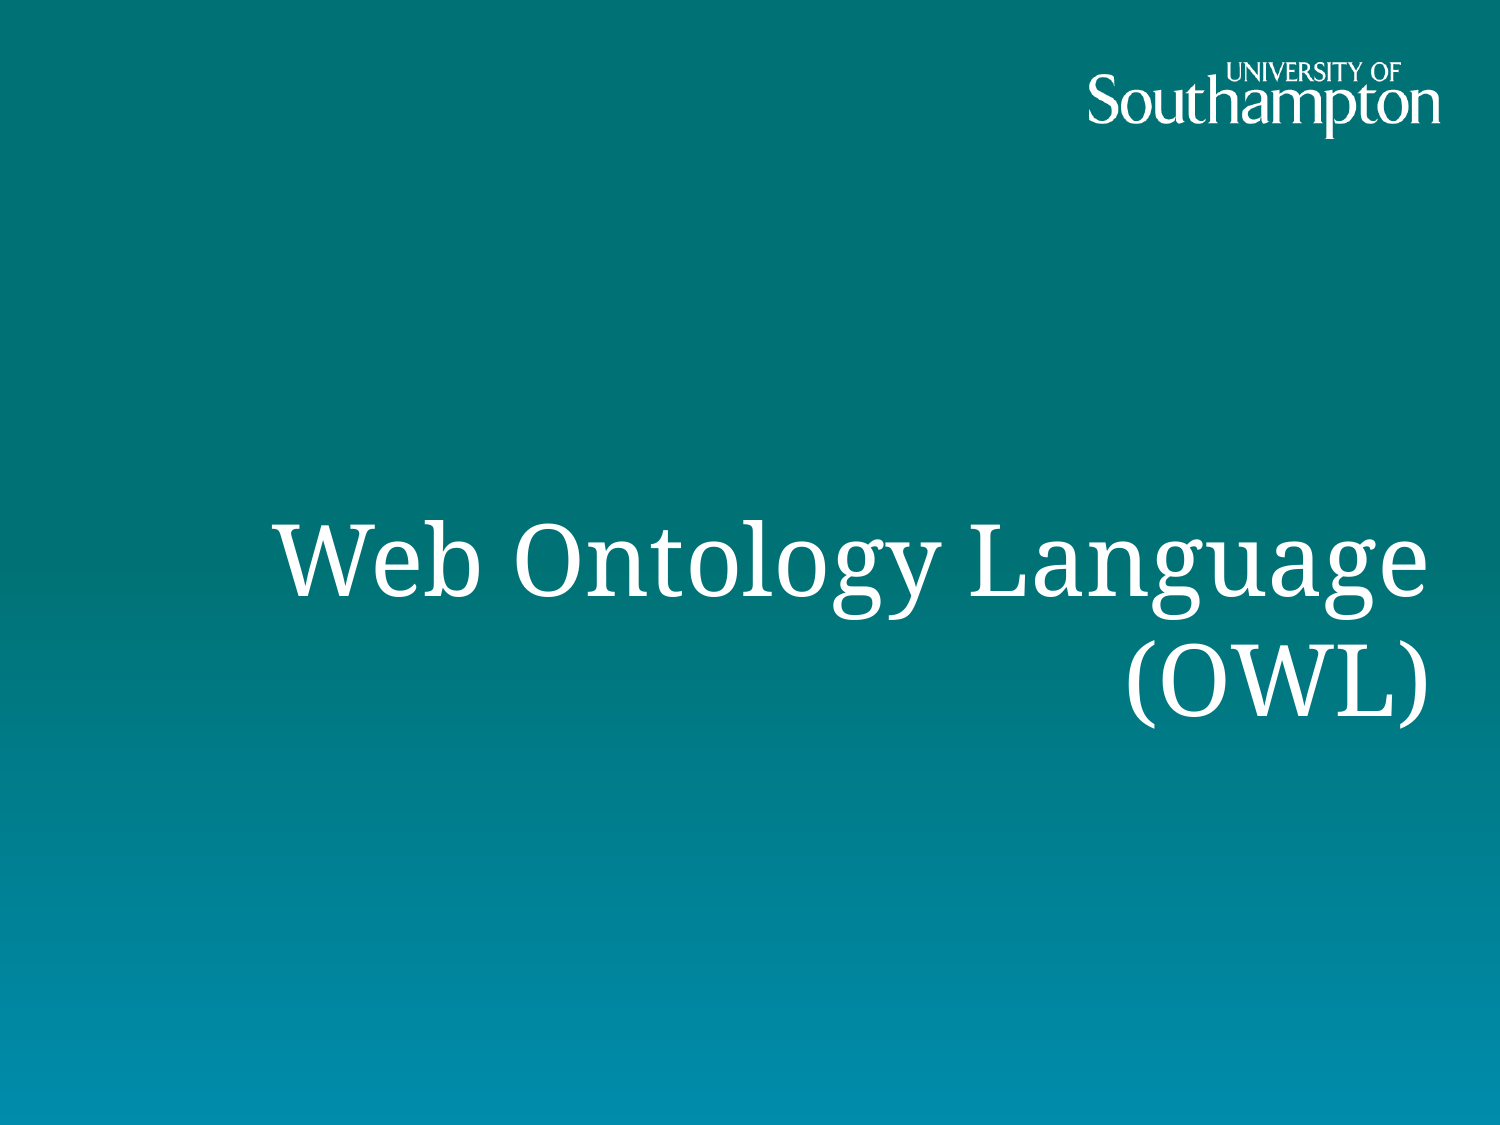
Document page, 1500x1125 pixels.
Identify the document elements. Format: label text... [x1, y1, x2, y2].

title Web Ontology Language (OWL) [52, 278, 1448, 954]
picture [1089, 62, 1441, 139]
